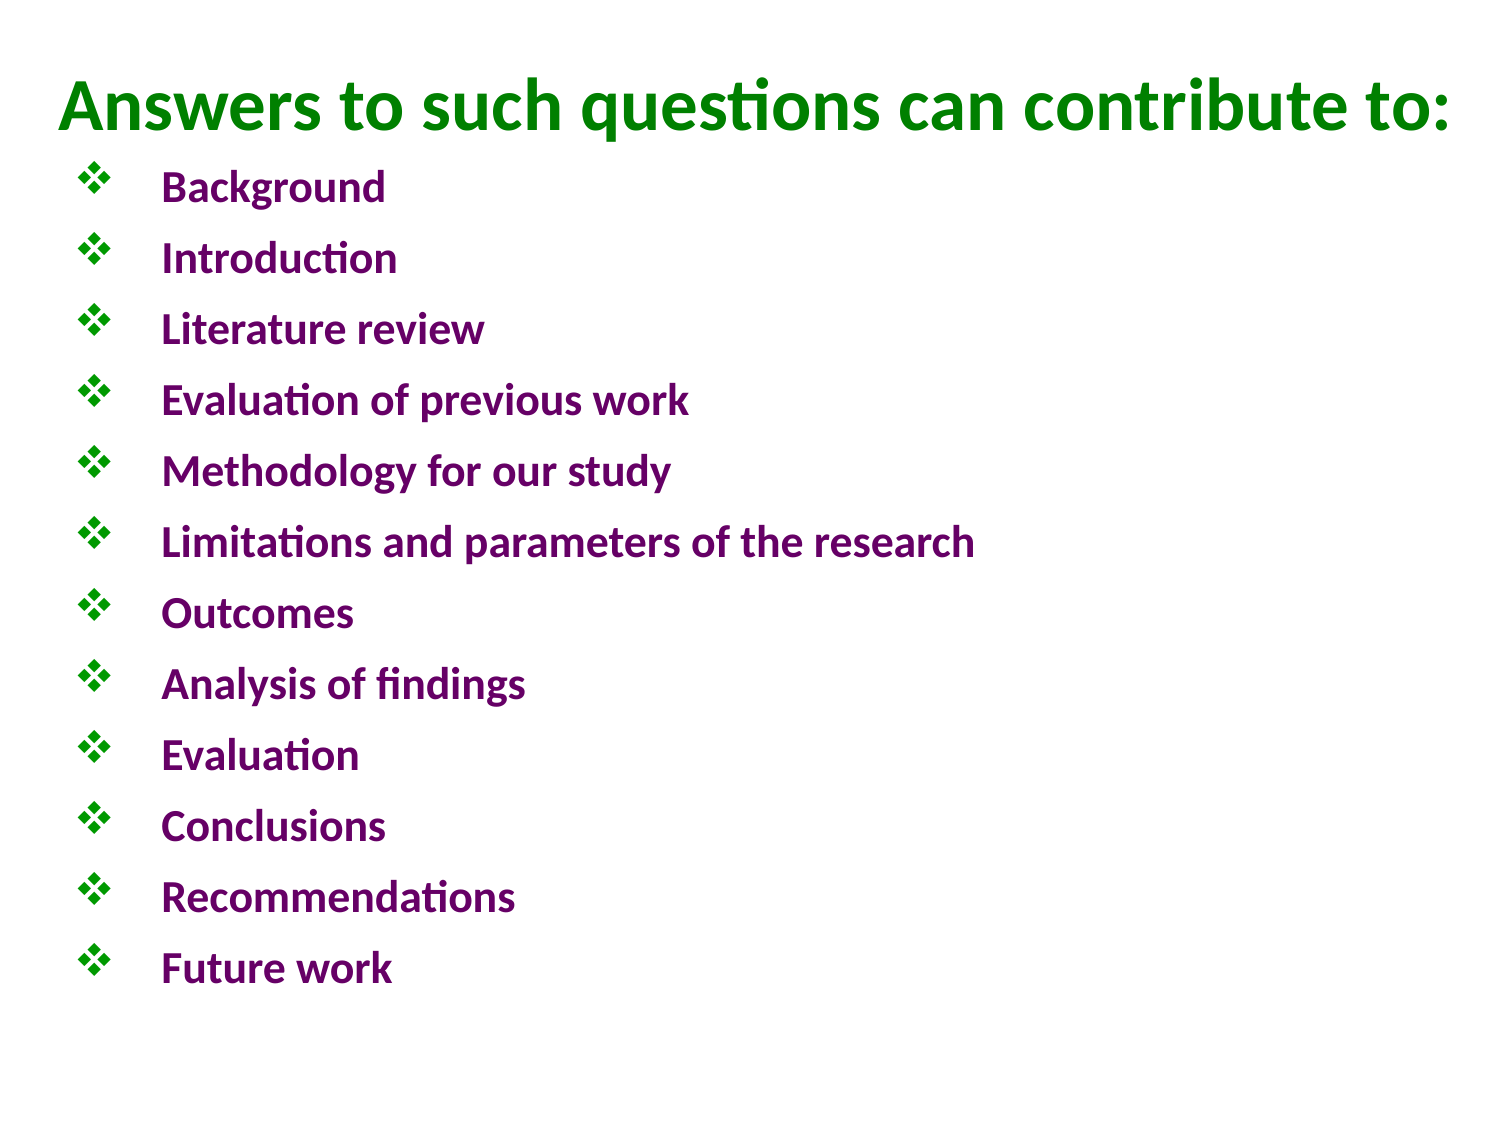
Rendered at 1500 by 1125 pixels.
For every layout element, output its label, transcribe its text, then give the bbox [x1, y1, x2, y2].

list Background Introduction Literature review Evaluation of previous work Methodology for our study Limitations and parameters of the research Outcomes Analysis of findings Evaluation Conclusions Recommendations Future work [58, 148, 1471, 963]
title Answers to such questions can contribute to: [40, 30, 1471, 185]
